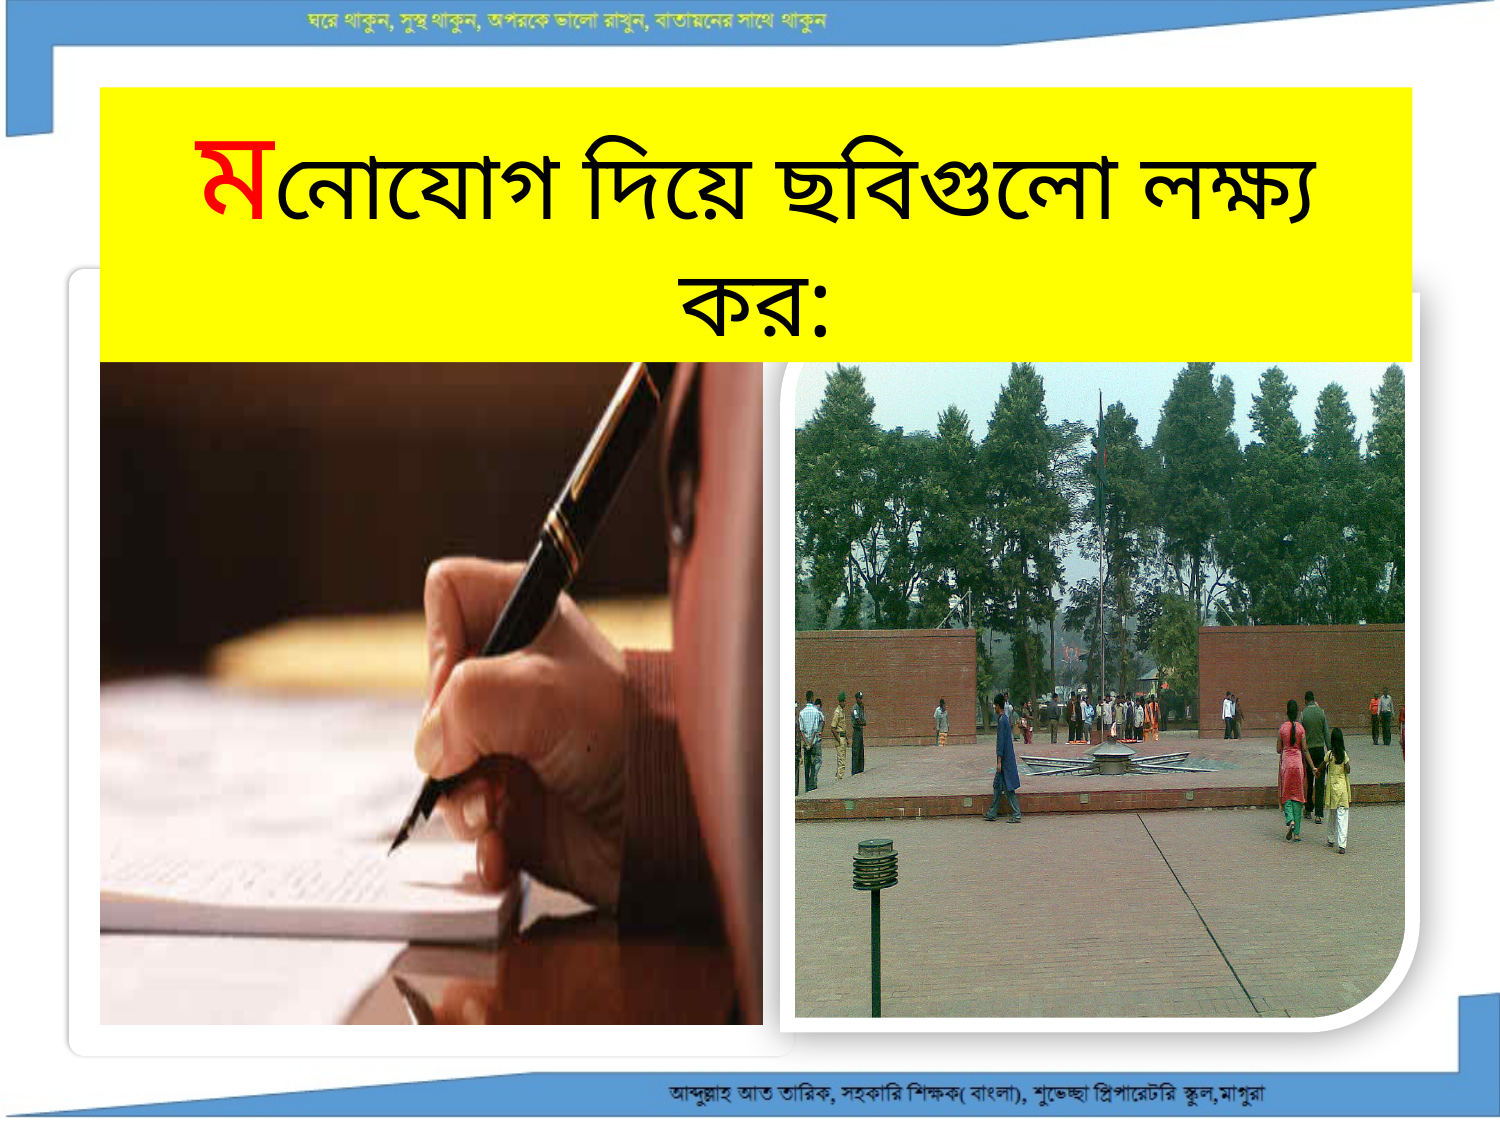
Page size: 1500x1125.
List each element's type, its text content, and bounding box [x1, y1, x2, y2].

text_box মনোযোগ দিয়ে ছবিগুলো লক্ষ্য কর: [99, 87, 1413, 363]
picture [0, 0, 1500, 1125]
